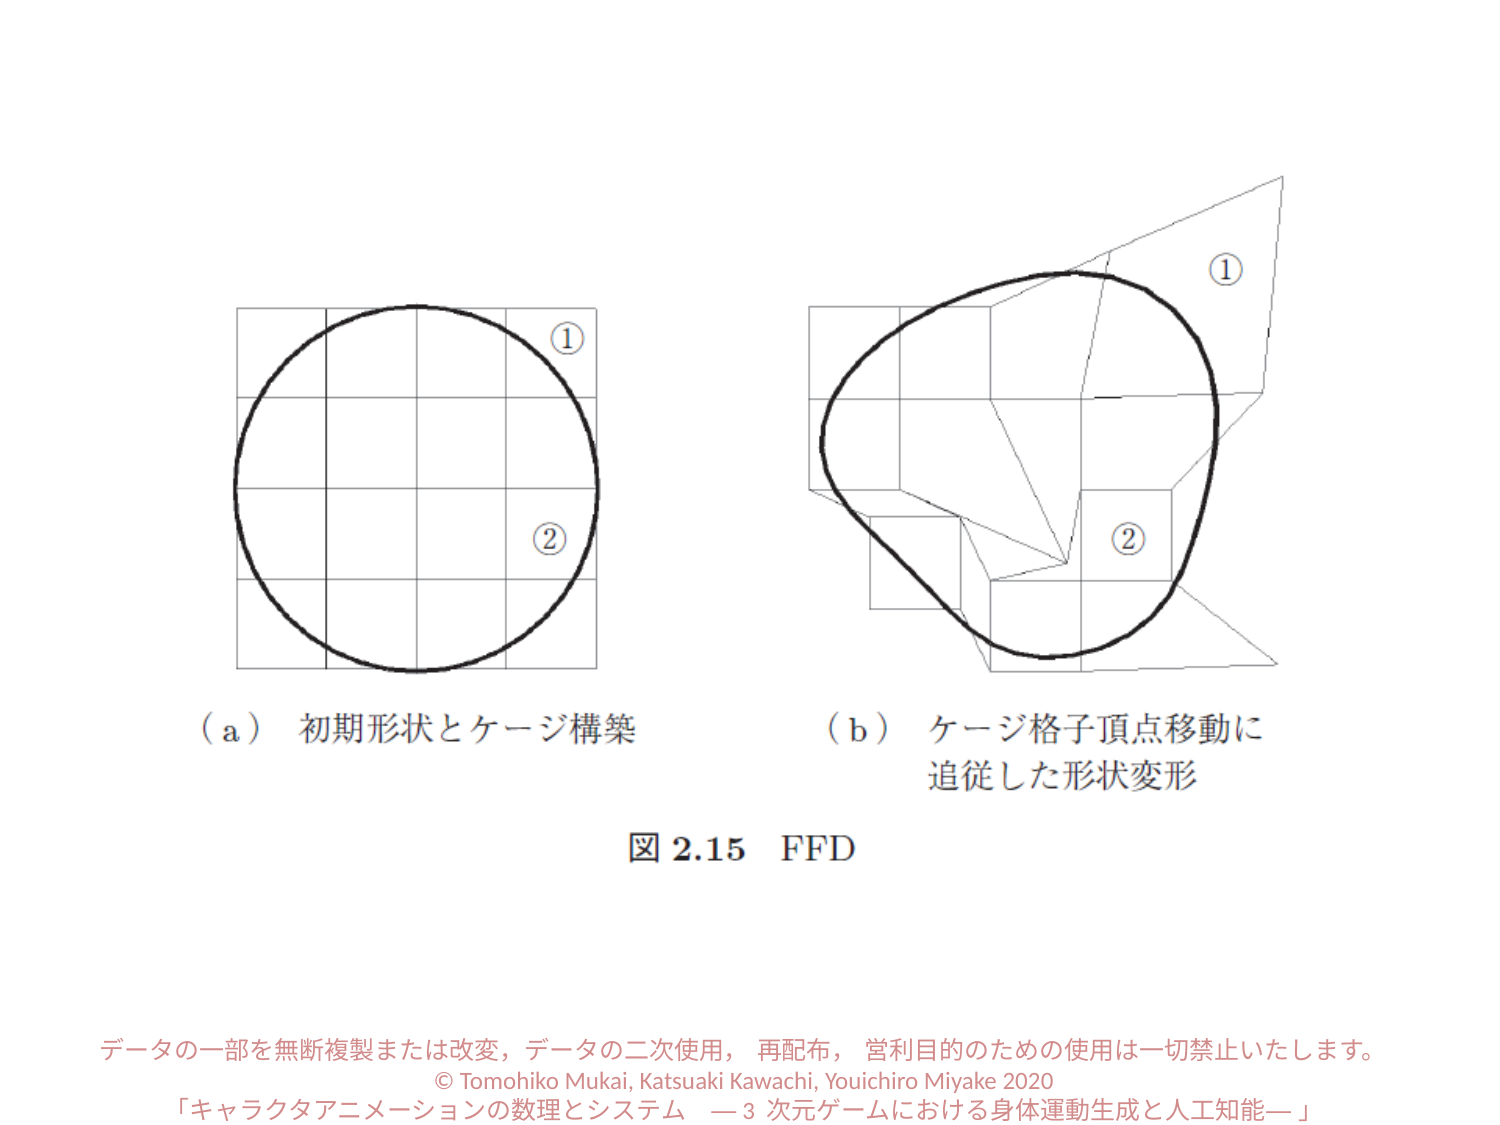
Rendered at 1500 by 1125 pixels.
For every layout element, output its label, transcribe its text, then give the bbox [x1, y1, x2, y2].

picture [159, 148, 1340, 878]
footer データの一部を無断複製または改変，データの二次使用， 再配布， 営利目的のための使用は一切禁止いたします。 © Tomohiko Mukai, Katsuaki Kawachi, Youichiro Miyake 2020 「キャラクタアニメーションの数理とシステム ―3 次元ゲームにおける身体運動生成と人工知能― 」 [17, 1035, 1471, 1125]
